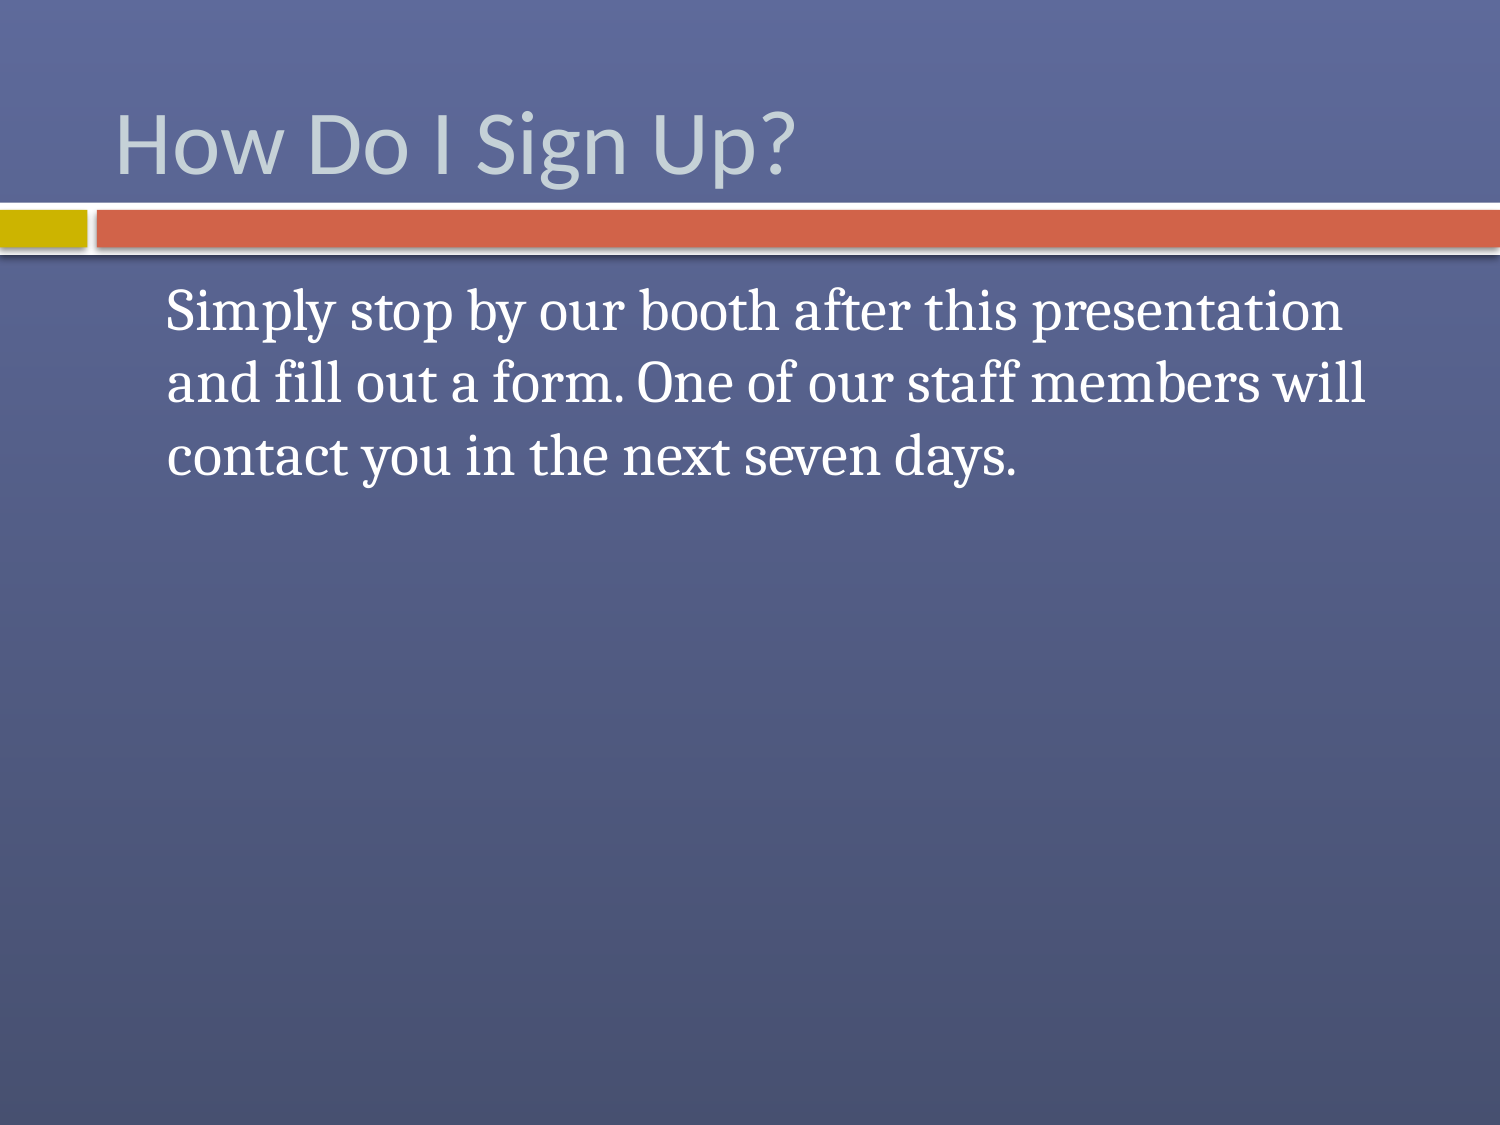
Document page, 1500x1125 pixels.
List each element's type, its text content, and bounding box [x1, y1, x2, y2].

list Simply stop by our booth after this presentation and fill out a form. One of our staff members will contact you in the next seven days. [100, 262, 1438, 1005]
title How Do I Sign Up? [99, 37, 1438, 200]
